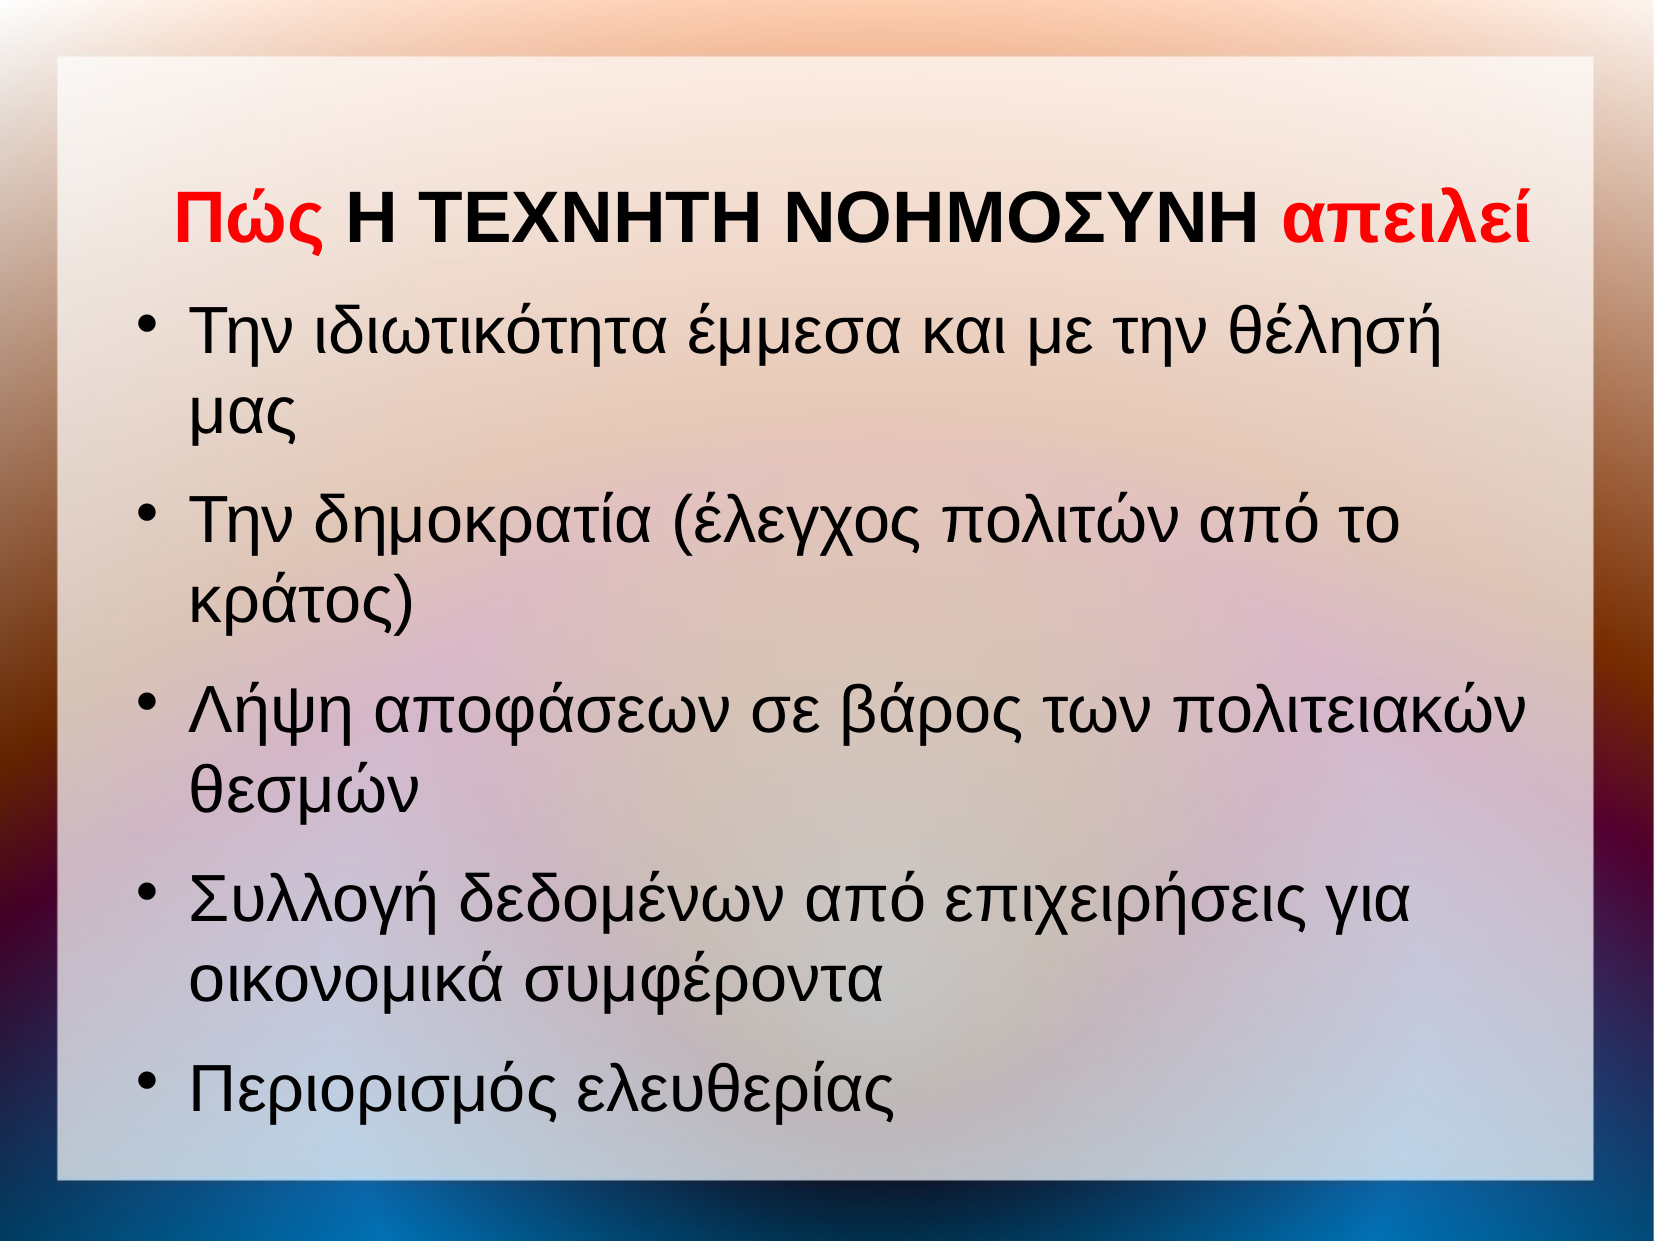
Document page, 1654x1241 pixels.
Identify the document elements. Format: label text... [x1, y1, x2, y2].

picture [0, 0, 1654, 1241]
text_box Πώς Η ΤΕΧΝΗΤΗ ΝΟΗΜΟΣΥΝΗ απειλεί Την ιδιωτικότητα έμμεσα και με την θέλησή μας Την δημοκρατία (έλεγχος πολιτών από το κράτος) Λήψη αποφάσεων σε βάρος των πολιτειακών θεσμών Συλλογή δεδομένων από επιχειρήσεις για οικονομικά συμφέροντα Περιορισμός ελευθερίας [118, 170, 1571, 1072]
